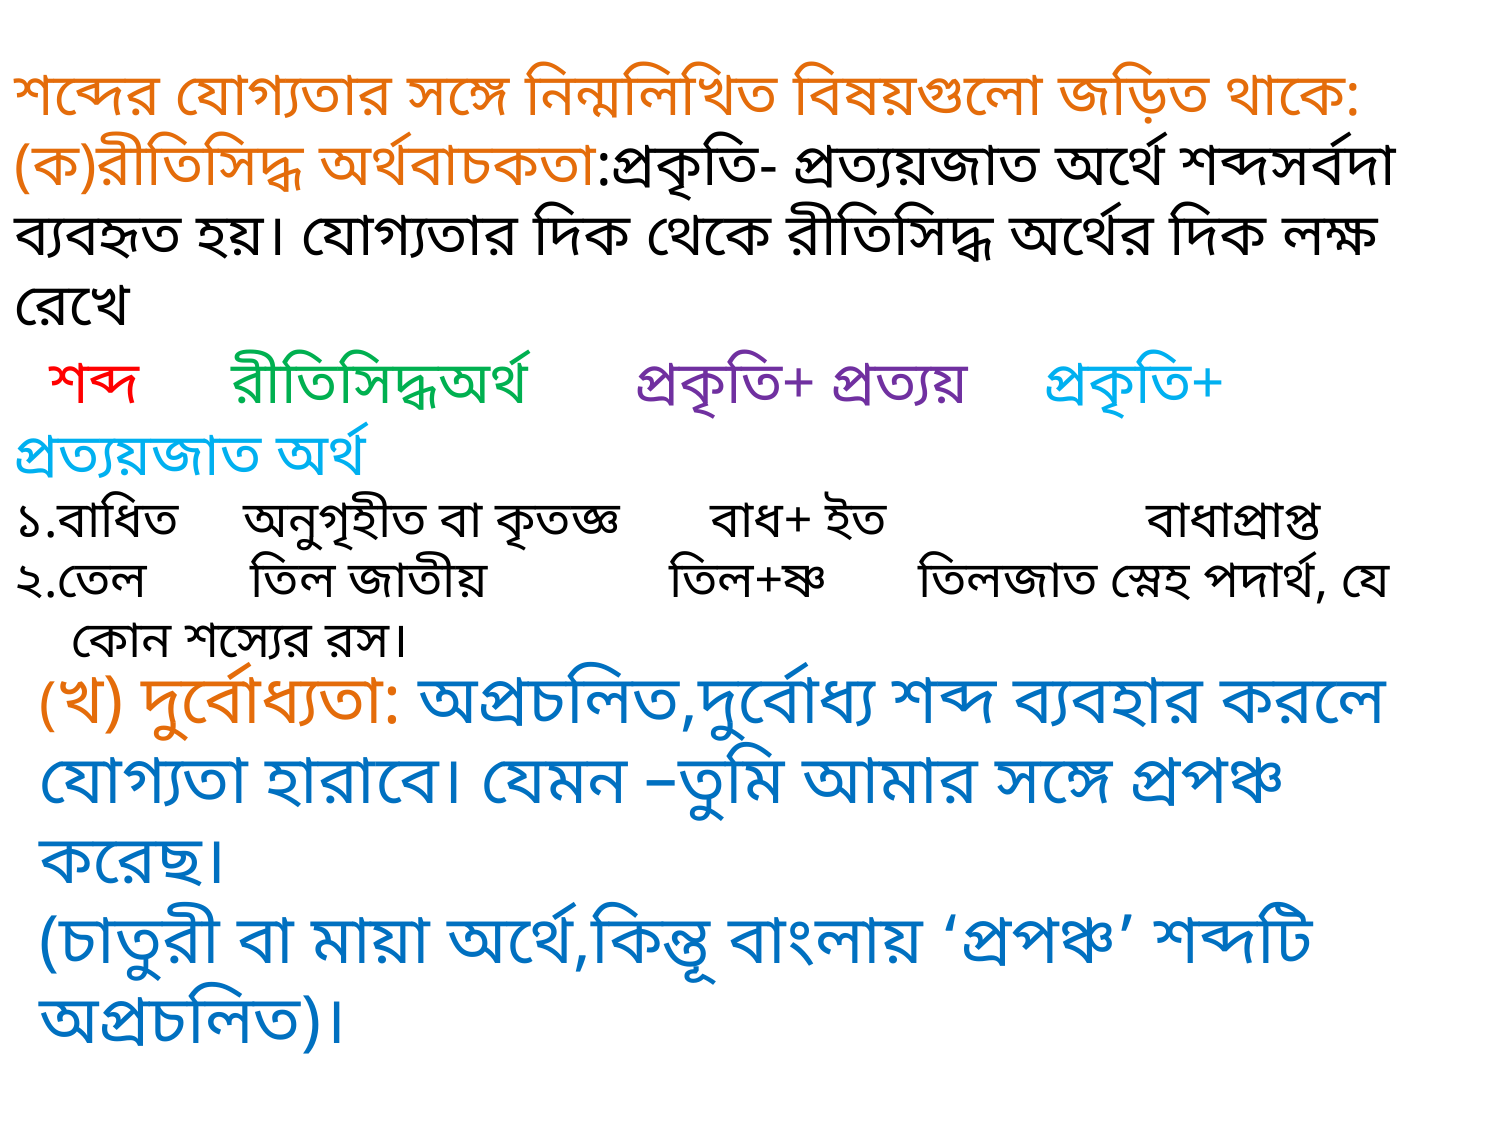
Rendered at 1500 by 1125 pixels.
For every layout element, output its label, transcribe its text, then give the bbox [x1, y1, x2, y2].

text_box শব্দের যোগ্যতার সঙ্গে নিন্মলিখিত বিষয়গুলো জড়িত থাকে: (ক)রীতিসিদ্ধ অর্থবাচকতা:প্রকৃতি- প্রত্যয়জাত অর্থে শব্দসর্বদা ব্যবহৃত হয়। যোগ্যতার দিক থেকে রীতিসিদ্ধ অর্থের দিক লক্ষ রেখে শব্দ রীতিসিদ্ধঅর্থ প্রকৃতি+ প্রত্যয় প্রকৃতি+ প্রত্যয়জাত অর্থ ১.বাধিত অনুগৃহীত বা কৃতজ্ঞ বাধ+ ইত বাধাপ্রাপ্ত ২.তেল তিল জাতীয় তিল+ষ্ণ তিলজাত স্নেহ পদার্থ, যে কোন শস্যের রস। [0, 50, 1500, 675]
text_box (খ) দুর্বোধ্যতা: অপ্রচলিত,দুর্বোধ্য শব্দ ব্যবহার করলে যোগ্যতা হারাবে। যেমন –তুমি আমার সঙ্গে প্রপঞ্চ করেছ। (চাতুরী বা মায়া অর্থে,কিন্তূ বাংলায় ‘প্রপঞ্চ’ শব্দটি অপ্রচলিত)। [24, 649, 1500, 1065]
